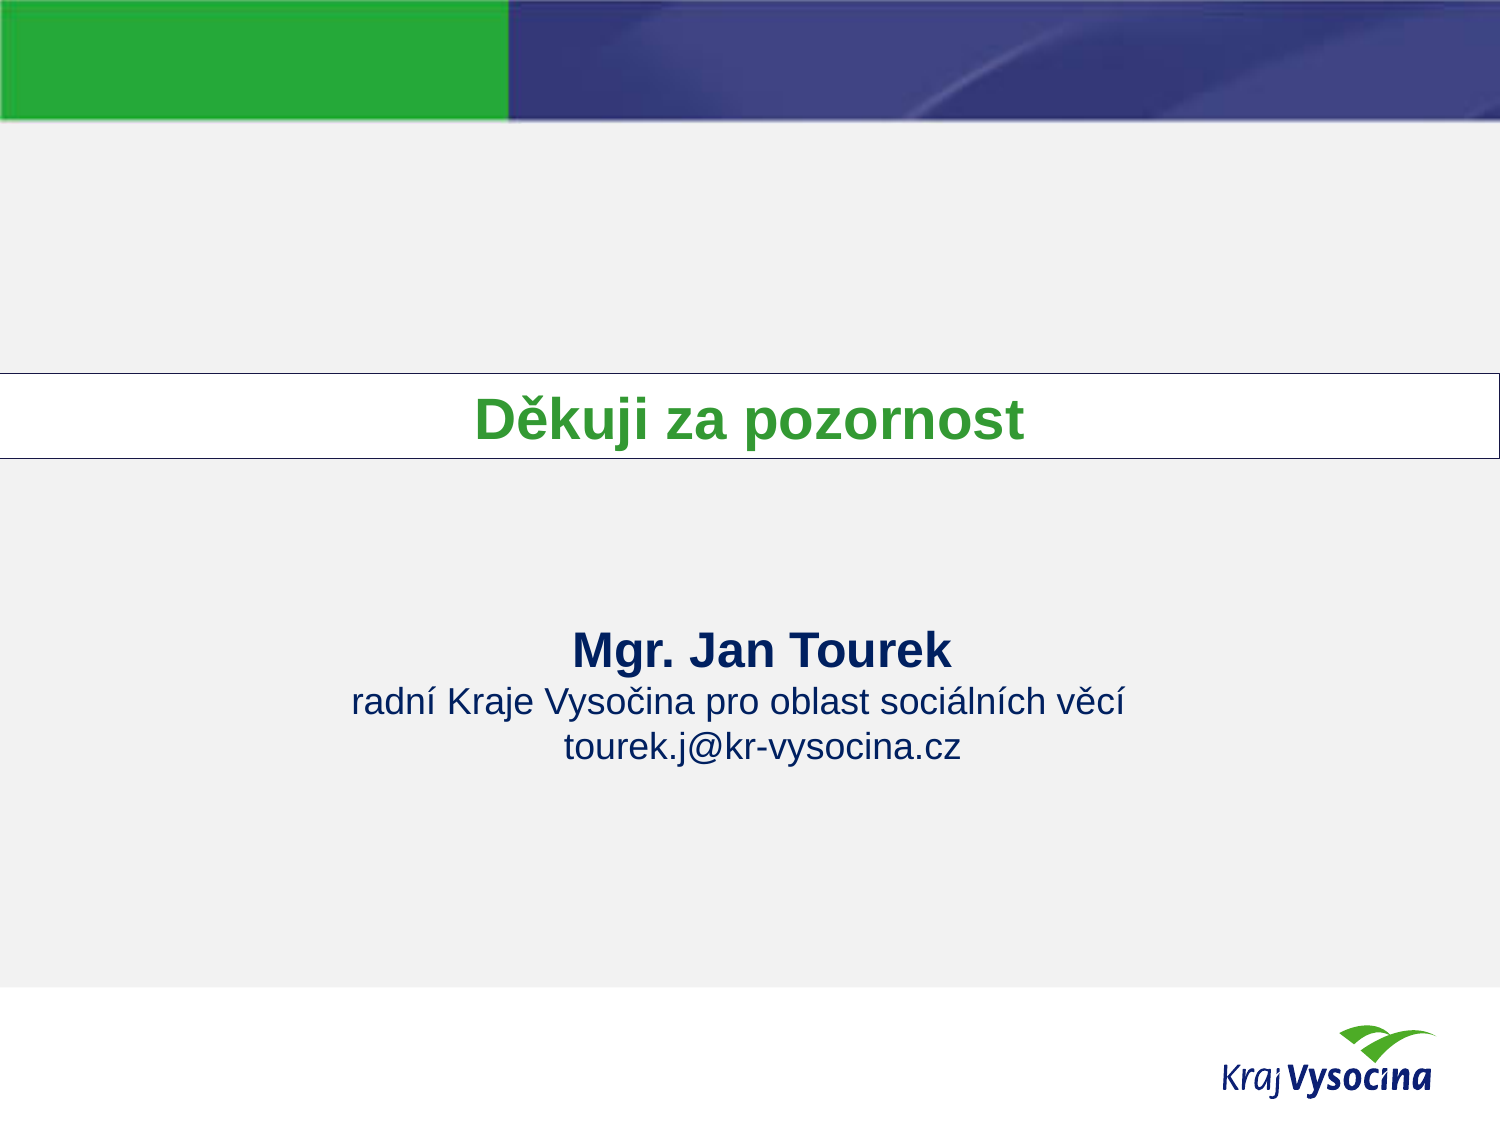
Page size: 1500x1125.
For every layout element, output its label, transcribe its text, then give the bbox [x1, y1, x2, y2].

picture [1222, 1013, 1438, 1100]
picture [0, 0, 1500, 124]
text_box Děkuji za pozornost [0, 371, 1500, 460]
text_box [0, 987, 1500, 1125]
text_box Mgr. Jan Tourek radní Kraje Vysočina pro oblast sociálních věcí tourek.j@kr-vysocina.cz [336, 609, 1190, 775]
